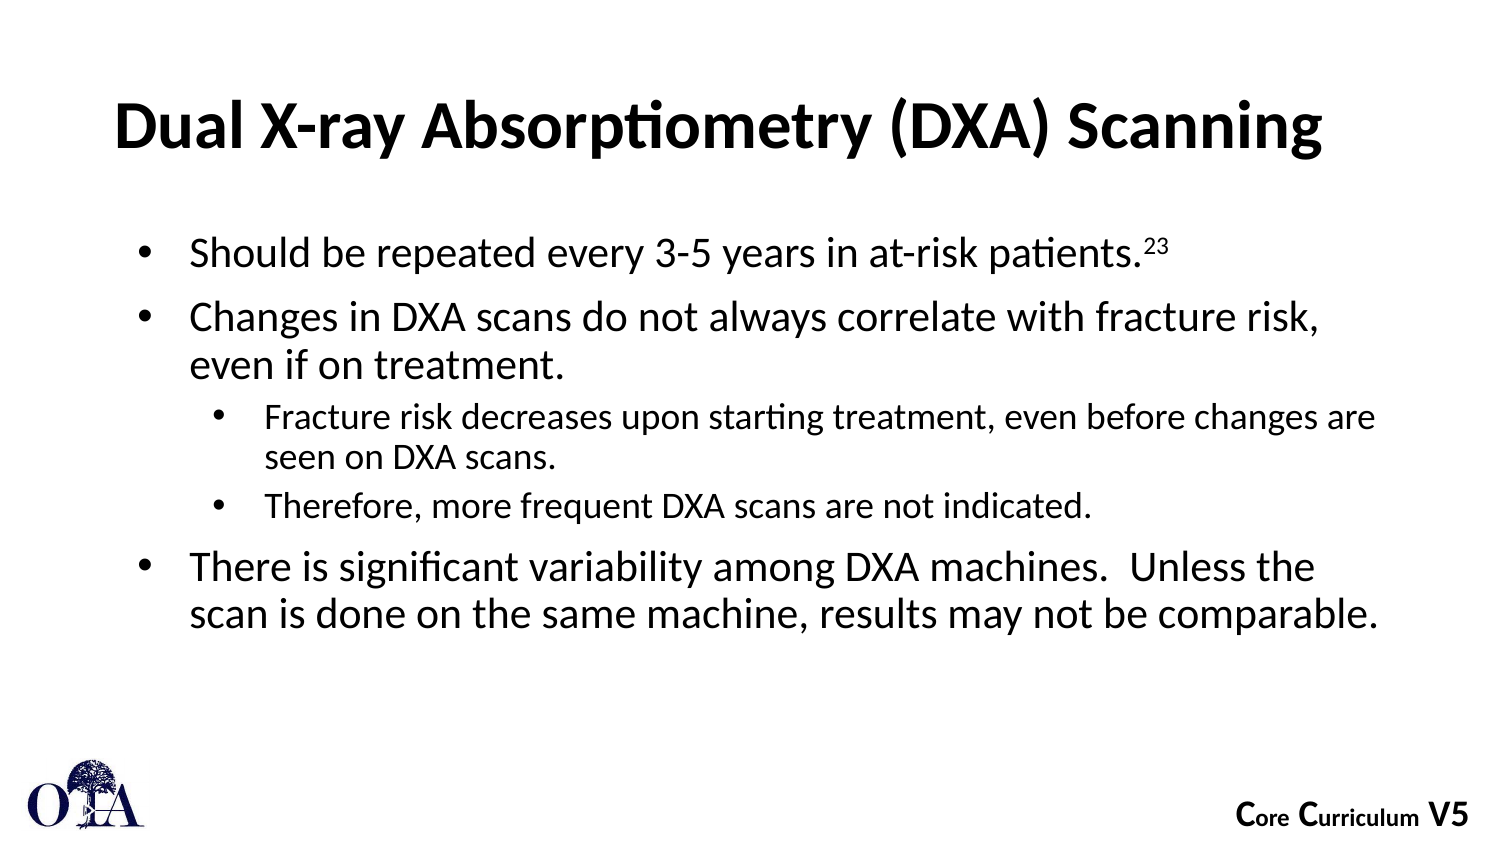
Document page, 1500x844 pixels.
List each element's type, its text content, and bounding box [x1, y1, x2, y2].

list Should be repeated every 3-5 years in at-risk patients.23 Changes in DXA scans do not always correlate with fracture risk, even if on treatment. Fracture risk decreases upon starting treatment, even before changes are seen on DXA scans. Therefore, more frequent DXA scans are not indicated. There is significant variability among DXA machines. Unless the scan is done on the same machine, results may not be comparable. [103, 224, 1397, 760]
title Dual X-ray Absorptiometry (DXA) Scanning [103, 44, 1397, 208]
picture [21, 758, 150, 831]
